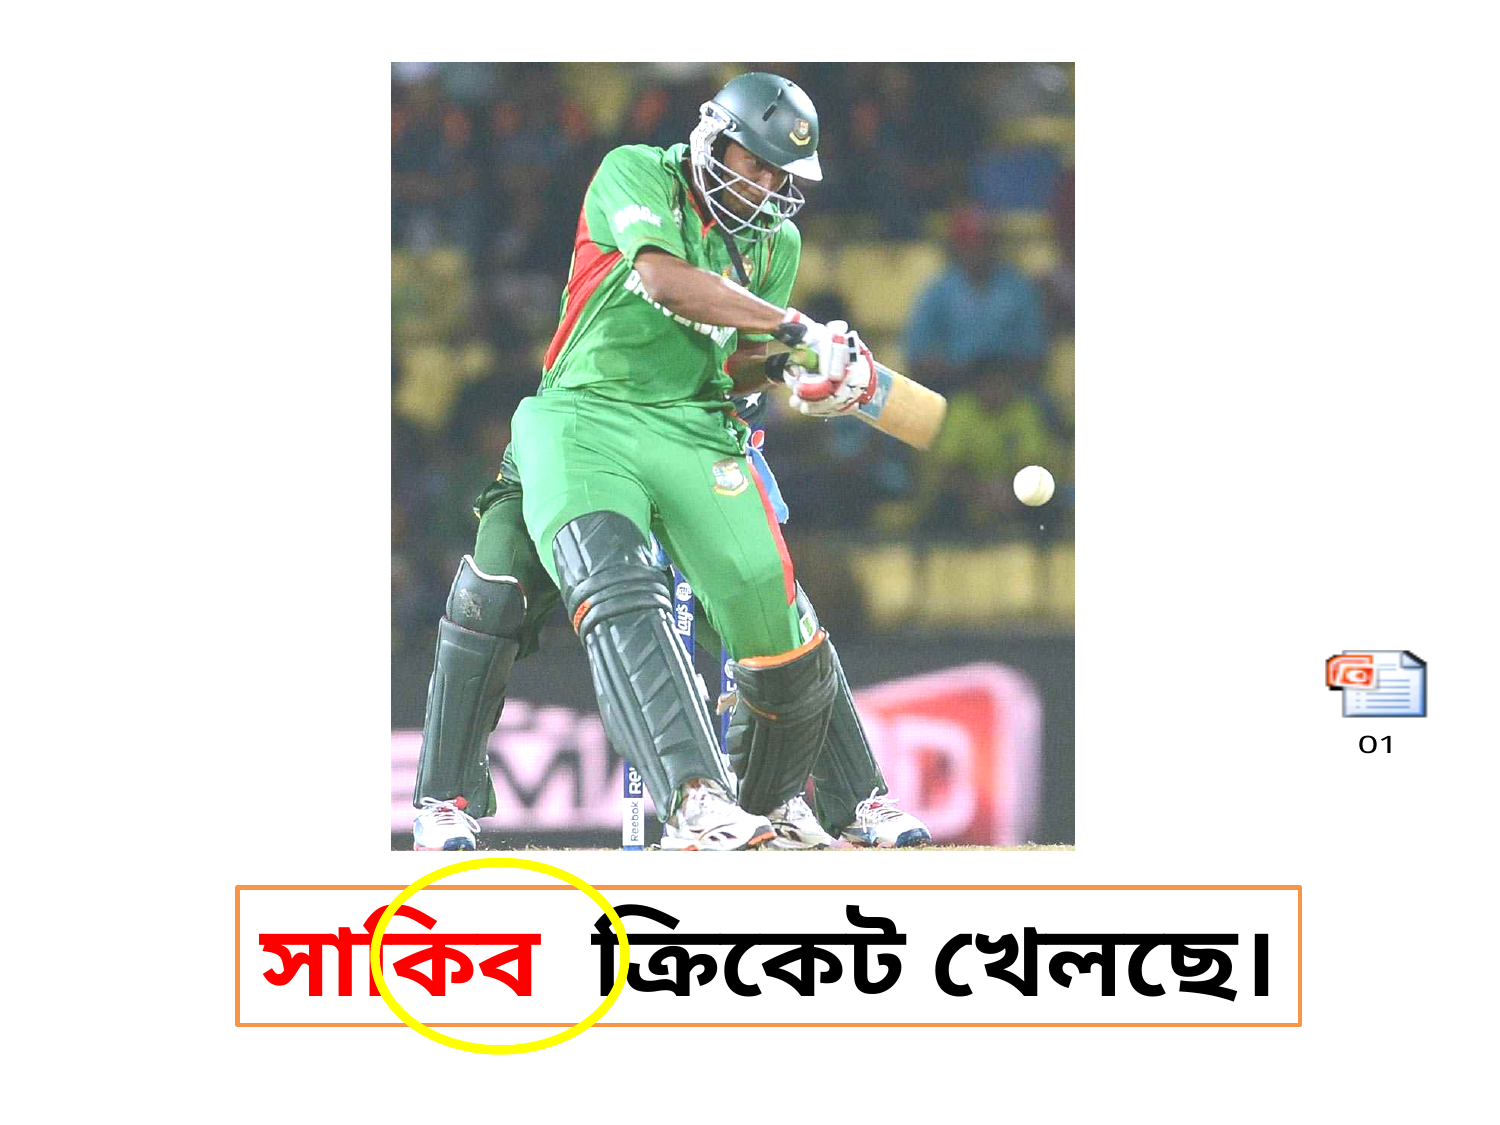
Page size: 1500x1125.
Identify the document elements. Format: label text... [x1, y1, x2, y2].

text_box [372, 860, 628, 1053]
picture [391, 62, 1076, 852]
text_box সাকিব ক্রিকেট খেলছে। [587, 885, 1302, 1027]
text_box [1217, 649, 1500, 813]
text_box সাকিব ক্রিকেট খেলছে। [235, 885, 413, 1027]
